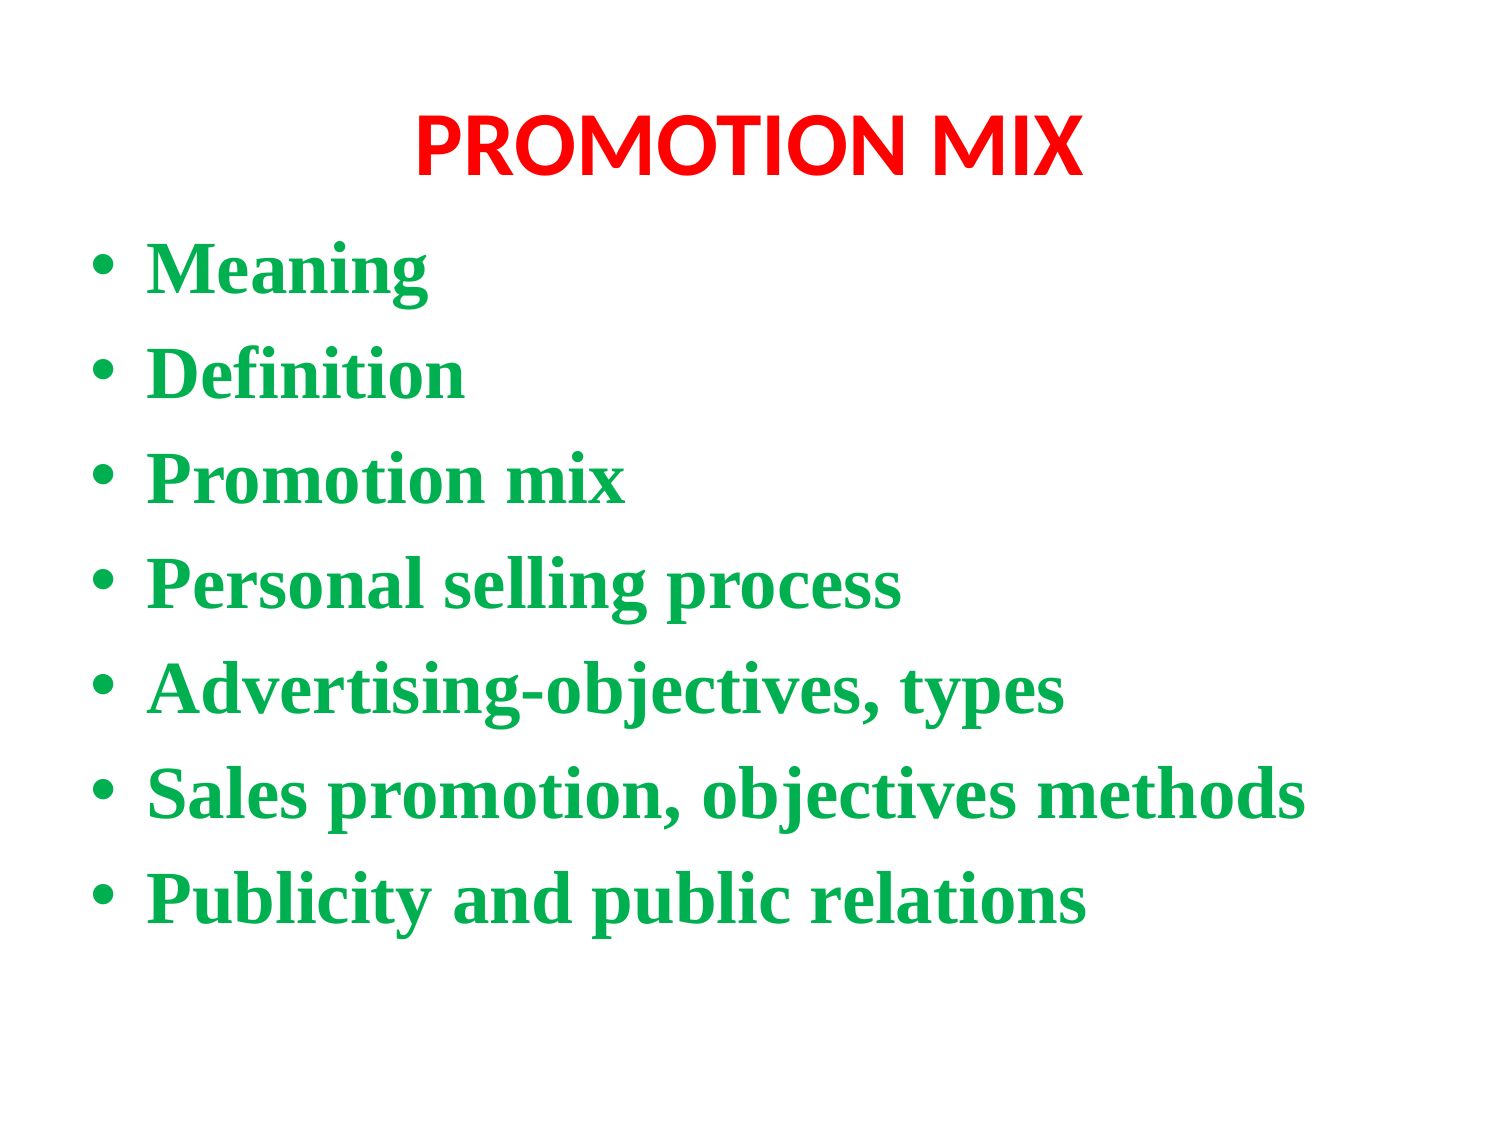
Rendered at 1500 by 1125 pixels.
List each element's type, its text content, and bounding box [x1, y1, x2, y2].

list Meaning Definition Promotion mix Personal selling process Advertising-objectives, types Sales promotion, objectives methods Publicity and public relations [75, 210, 1425, 1090]
title PROMOTION MIX [75, 45, 1425, 210]
